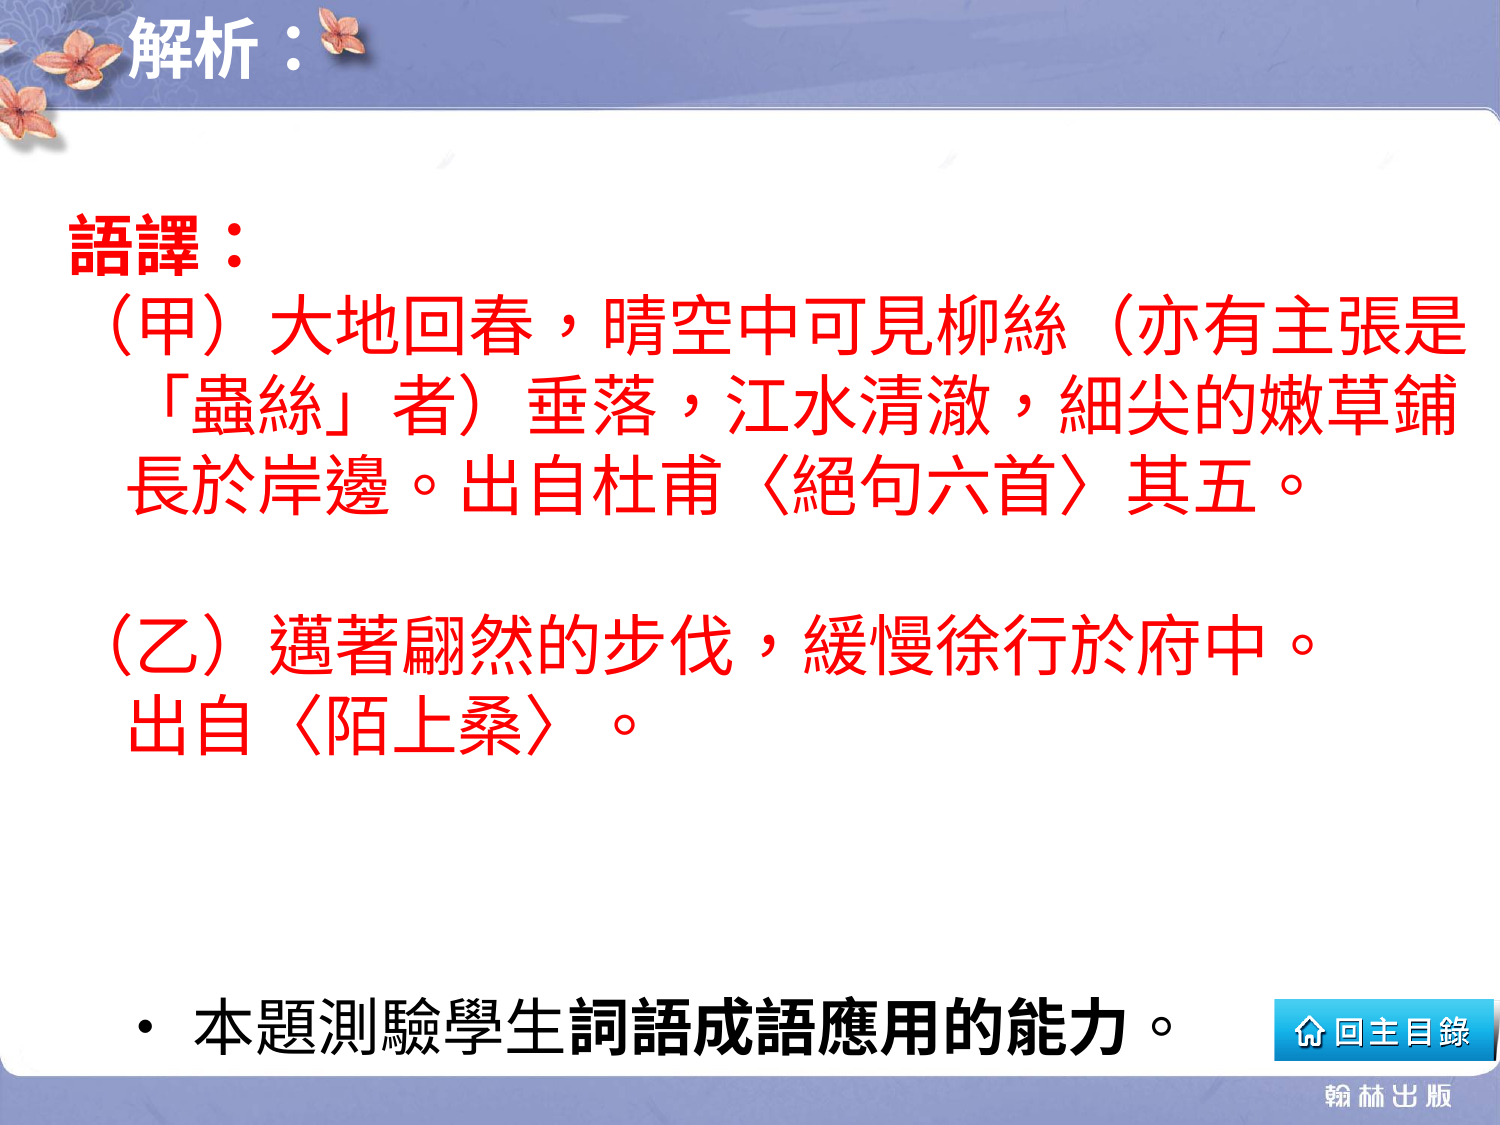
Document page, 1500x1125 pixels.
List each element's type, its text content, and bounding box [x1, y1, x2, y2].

text_box 解析： [112, 0, 408, 95]
text_box ‧本題測驗學生詞語成語應用的能力。 [100, 980, 1235, 1070]
text_box 語譯： （甲）大地回春，晴空中可見柳絲（亦有主張是「蟲絲」者）垂落，江水清澈，細尖的嫩草鋪長於岸邊。出自杜甫〈絕句六首〉其五。 （乙）邁著翩然的步伐，緩慢徐行於府中。 出自〈陌上桑〉。 [53, 196, 1489, 771]
picture [0, 0, 1500, 1125]
